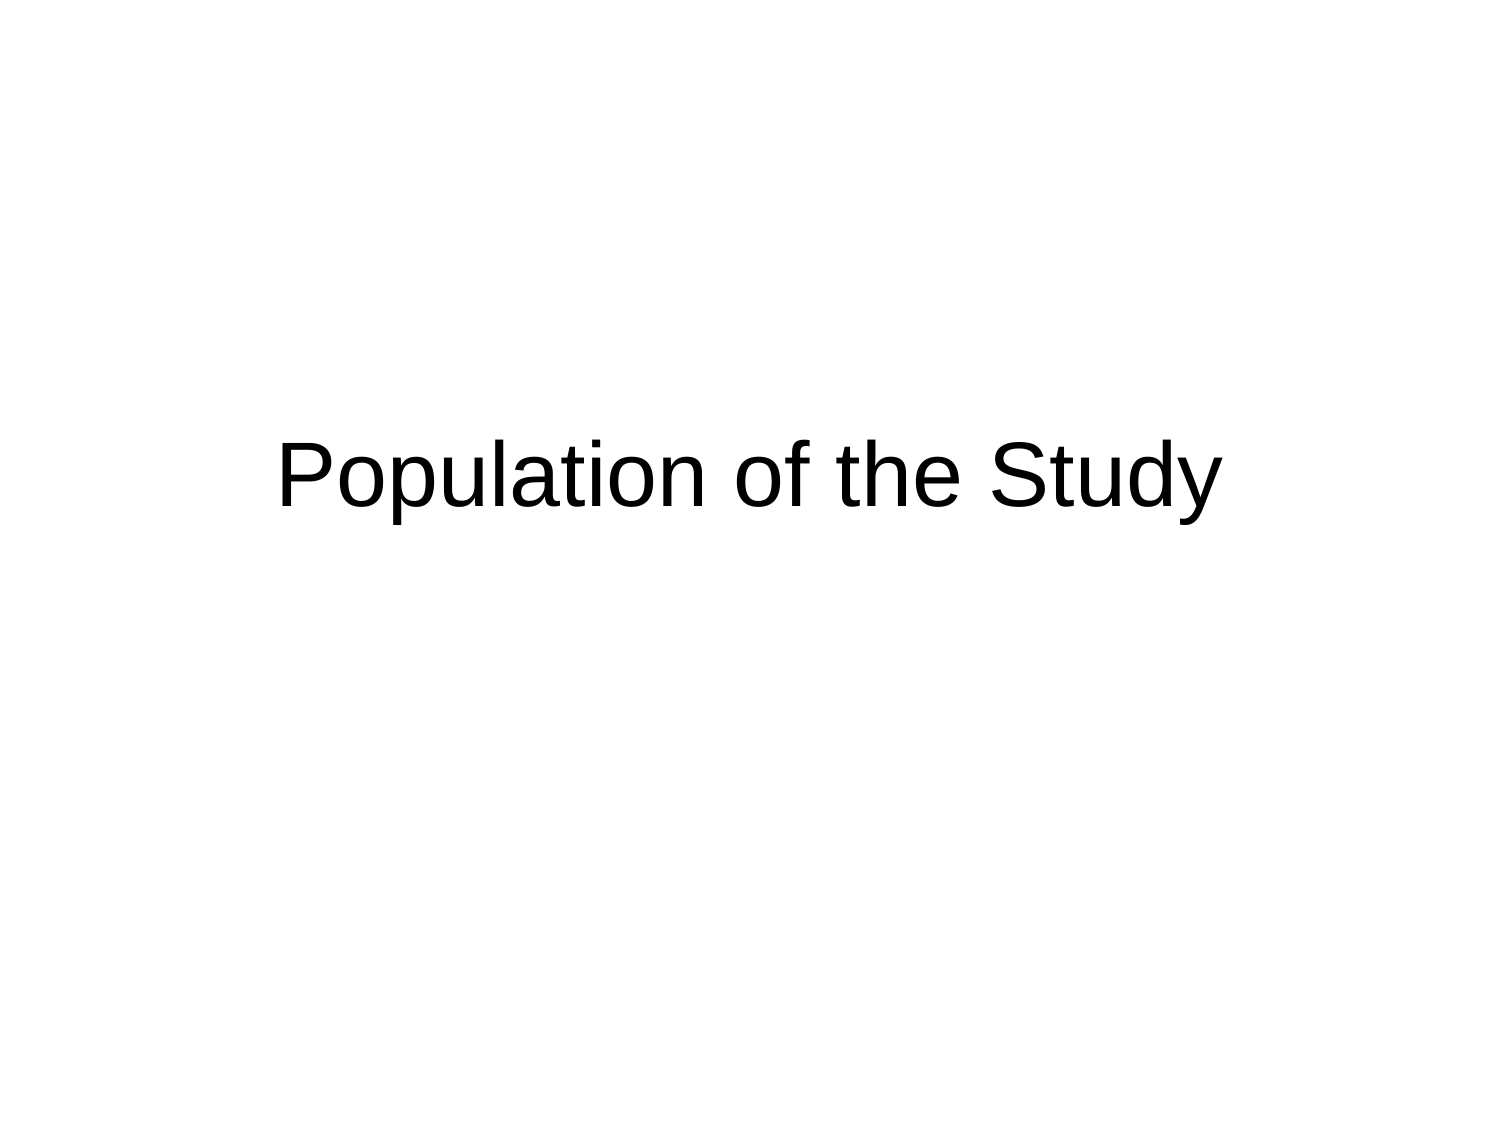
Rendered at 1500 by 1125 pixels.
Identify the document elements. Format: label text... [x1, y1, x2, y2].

title Population of the Study [112, 349, 1388, 591]
